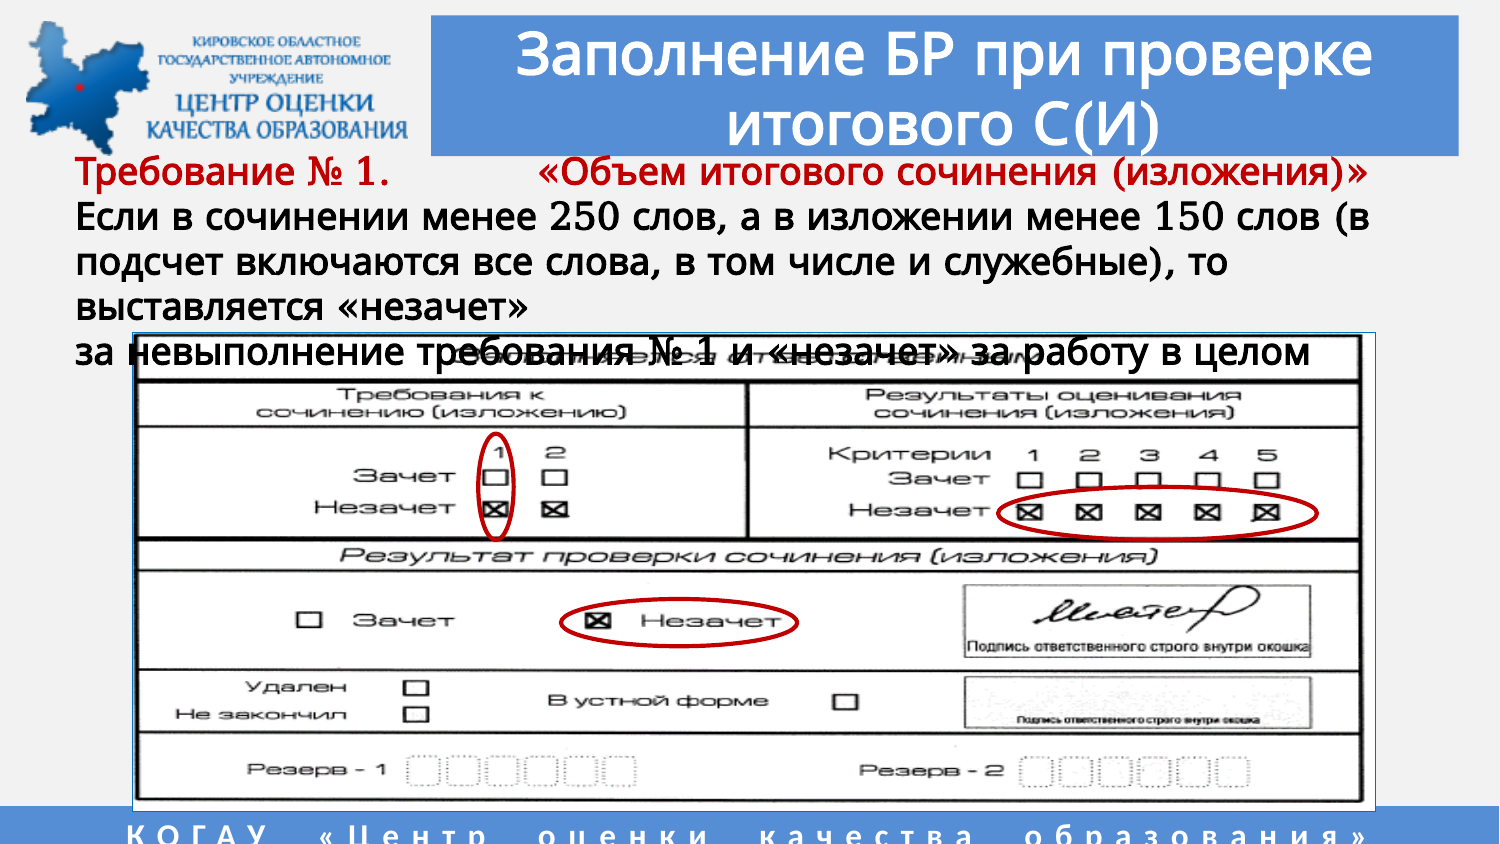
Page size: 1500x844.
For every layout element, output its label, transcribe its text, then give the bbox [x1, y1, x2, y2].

title Заполнение БР при проверке итогового С(И) [431, 15, 1459, 139]
text_box Требование № 1. «Объем итогового сочинения (изложения)» Если в сочинении менее 250 слов, а в изложении менее 150 слов (в подсчет включаются все слова, в том числе и служебные), то выставляется «незачет» за невыполнение требования № 1 и «незачет» за работу в целом [60, 139, 1467, 380]
picture [132, 332, 1377, 812]
picture [26, 21, 408, 156]
